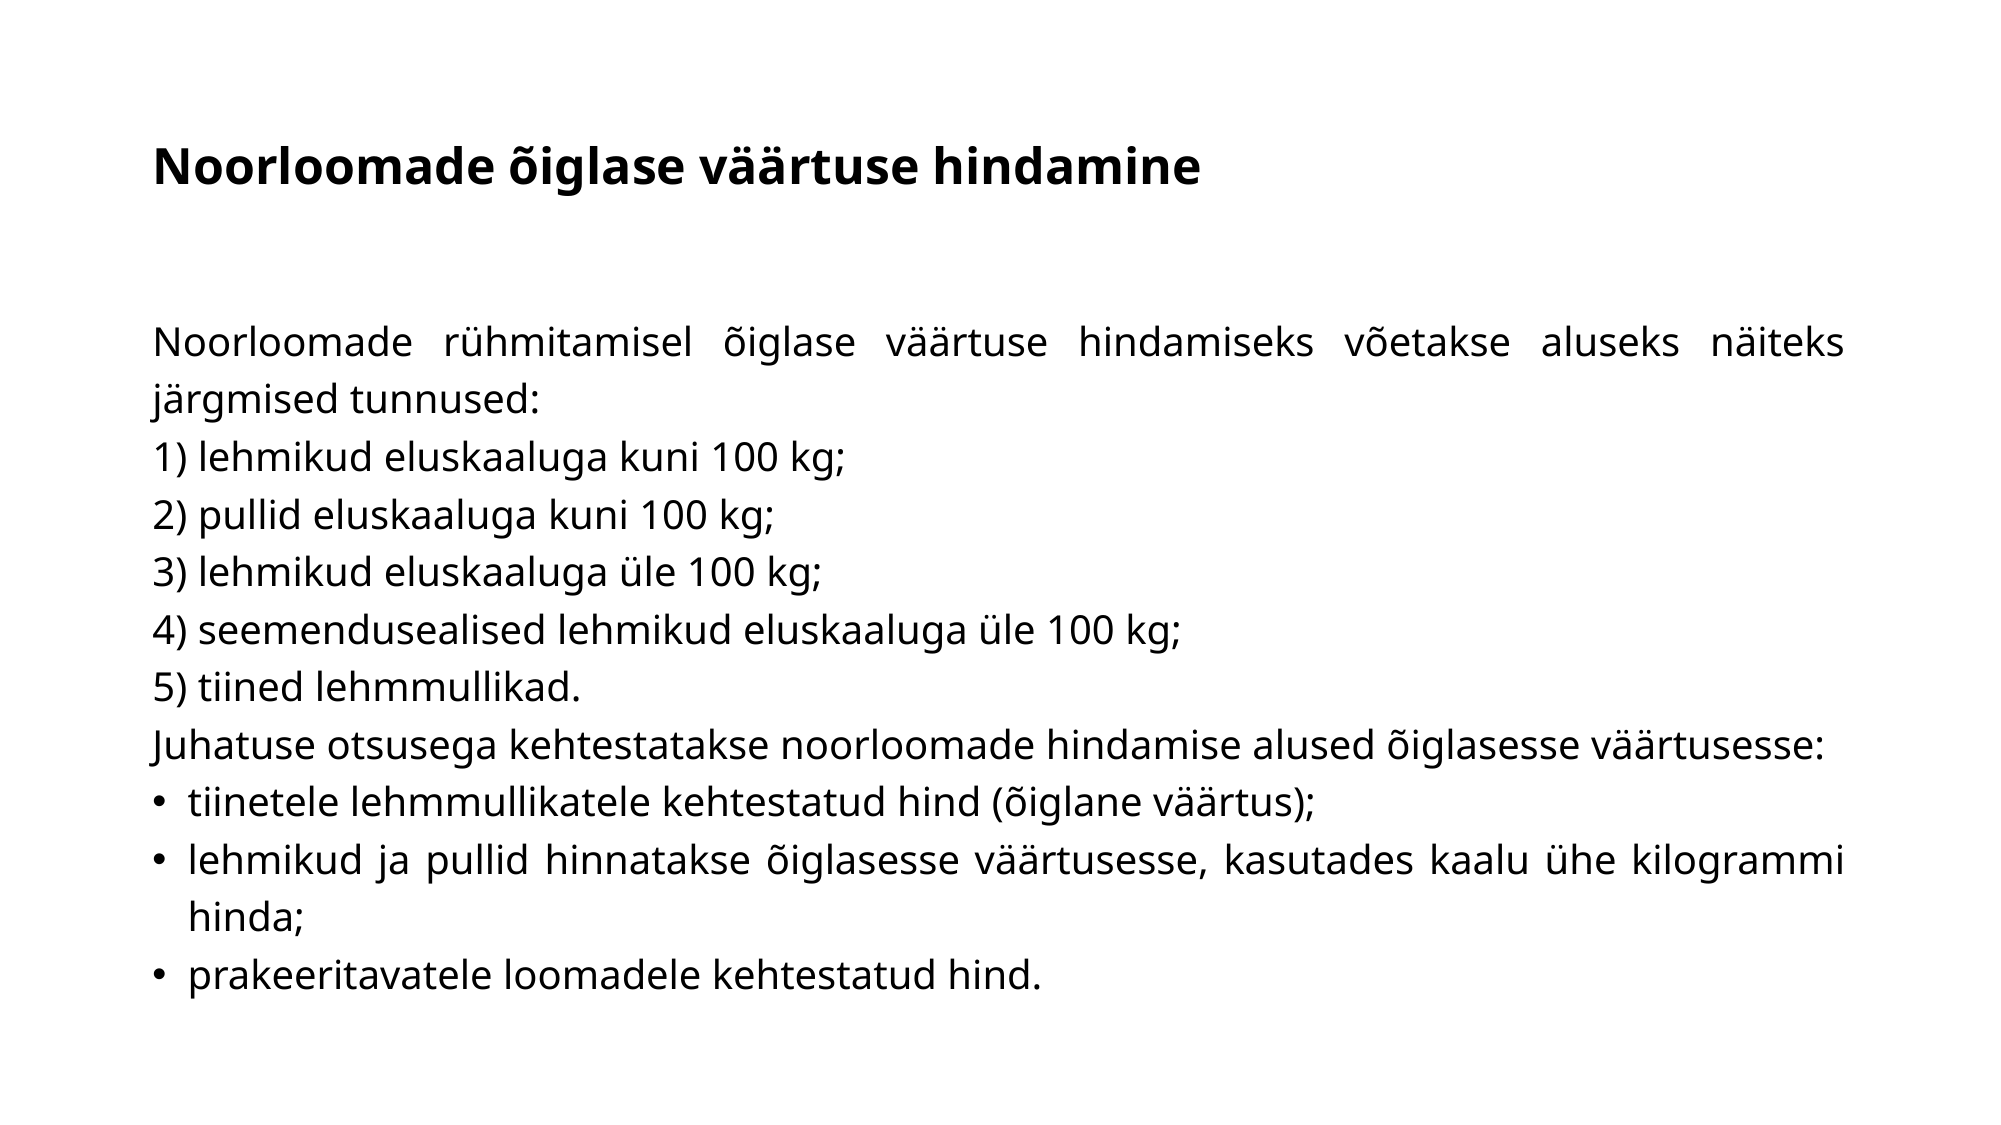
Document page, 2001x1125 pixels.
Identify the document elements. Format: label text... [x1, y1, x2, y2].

list Noorloomade rühmitamisel õiglase väärtuse hindamiseks võetakse aluseks näiteks järgmised tunnused: 1) lehmikud eluskaaluga kuni 100 kg; 2) pullid eluskaaluga kuni 100 kg; 3) lehmikud eluskaaluga üle 100 kg; 4) seemendusealised lehmikud eluskaaluga üle 100 kg; 5) tiined lehmmullikad. Juhatuse otsusega kehtestatakse noorloomade hindamise alused õiglasesse väärtusesse: tiinetele lehmmullikatele kehtestatud hind (õiglane väärtus); lehmikud ja pullid hinnatakse õiglasesse väärtusesse, kasutades kaalu ühe kilogrammi hinda; prakeeritavatele loomadele kehtestatud hind. [137, 299, 1863, 1014]
title Noorloomade õiglase väärtuse hindamine [137, 59, 1863, 278]
